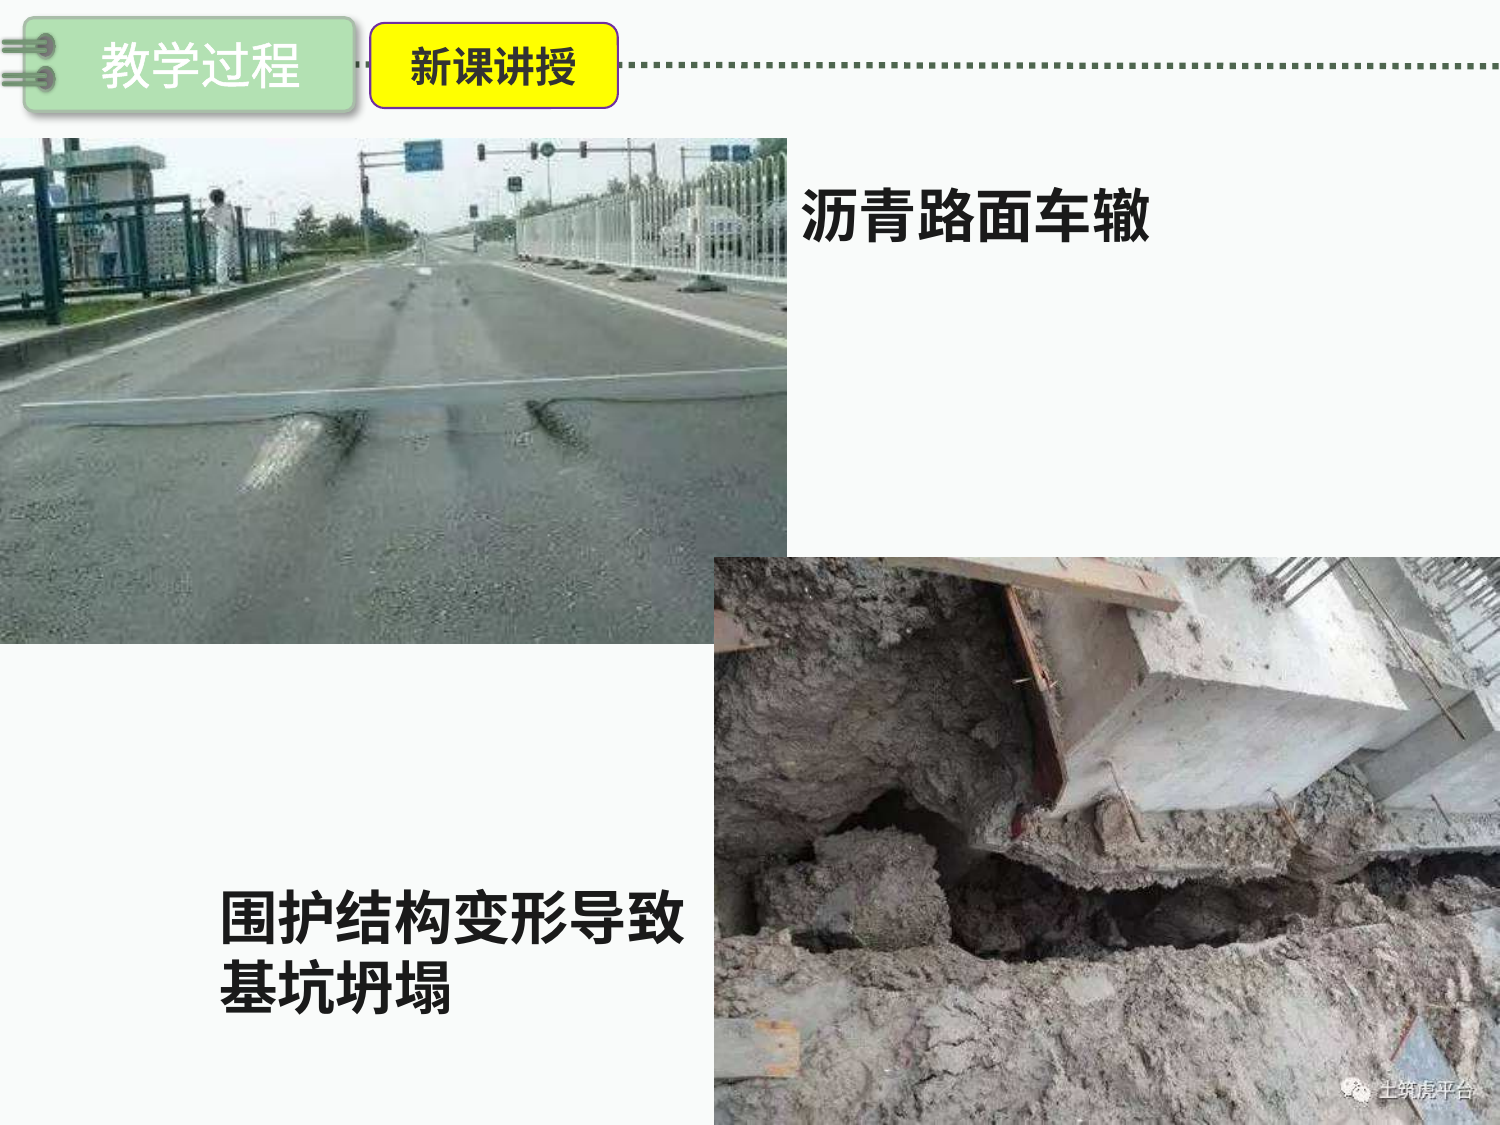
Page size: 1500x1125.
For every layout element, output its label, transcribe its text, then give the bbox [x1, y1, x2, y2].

text_box 围护结构变形导致基坑坍塌 [204, 873, 714, 1029]
text_box 沥青路面车辙 [787, 171, 1297, 257]
picture [0, 138, 1500, 1125]
